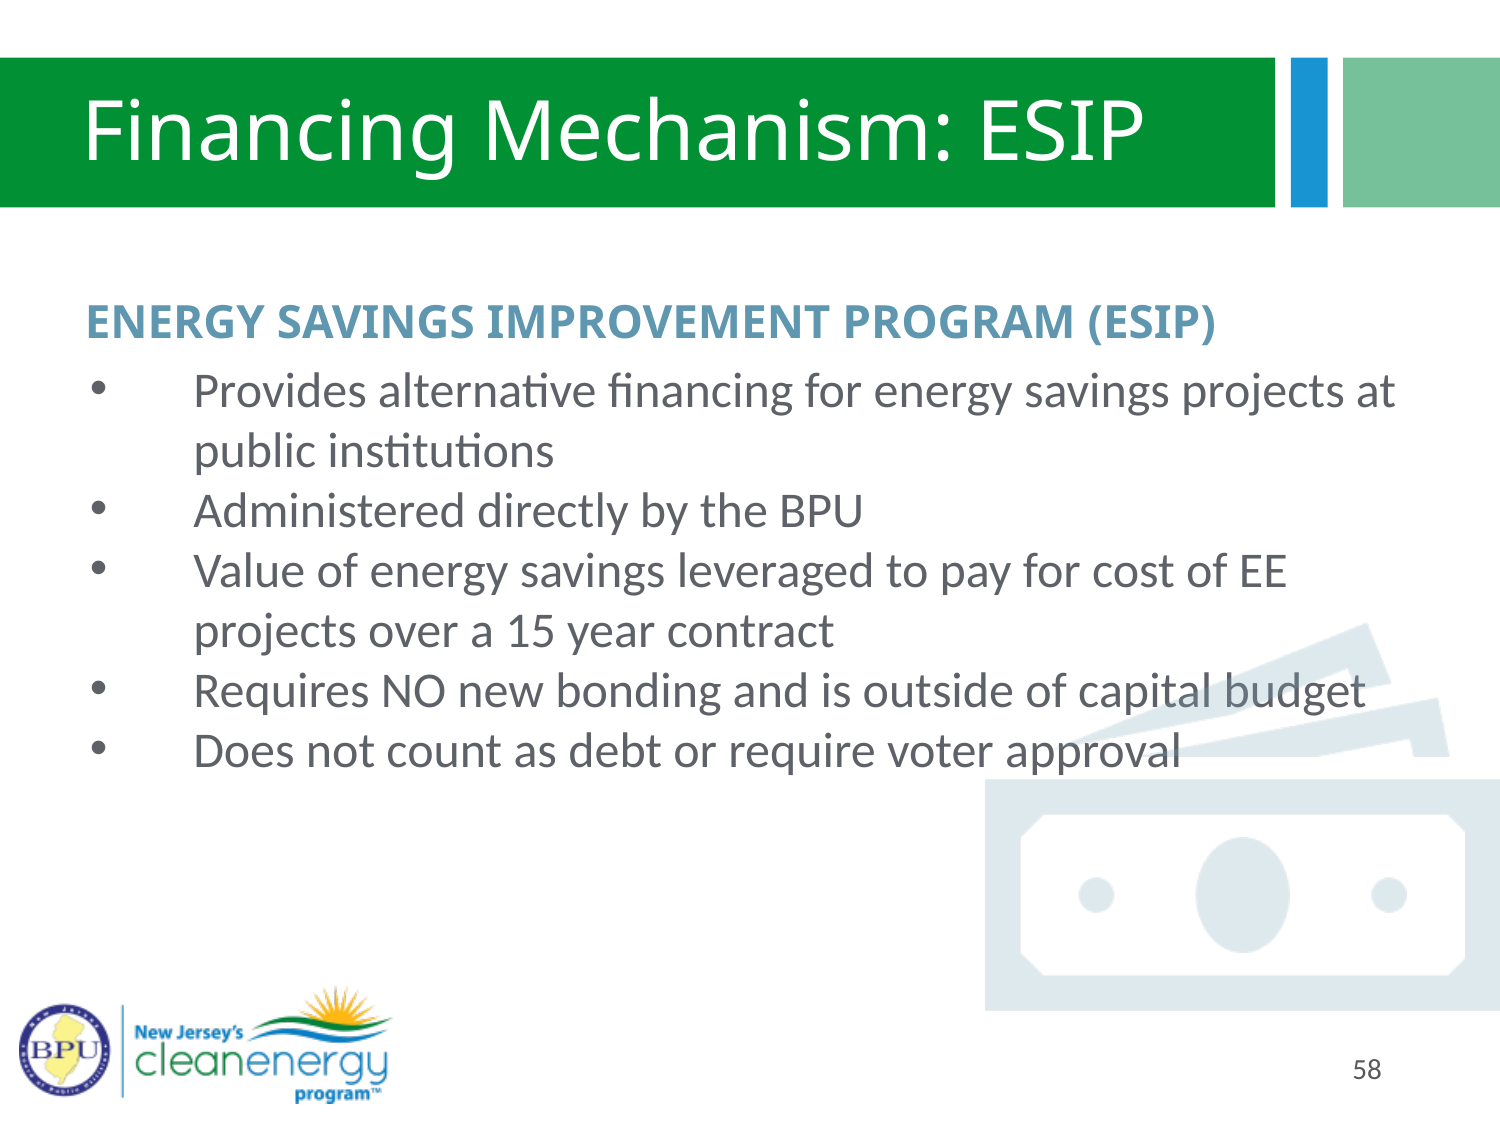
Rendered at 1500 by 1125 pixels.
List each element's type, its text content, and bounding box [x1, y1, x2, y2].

picture [19, 985, 393, 1104]
text_box Provides alternative financing for energy savings projects at public institutions Administered directly by the BPU Value of energy savings leveraged to pay for cost of EE projects over a 15 year contract Requires NO new bonding and is outside of capital budget Does not count as debt or require voter approval [0, 324, 1462, 805]
picture [962, 549, 1500, 1103]
text_box Energy Savings Improvement Program (ESIP) [69, 264, 1346, 376]
title Financing Mechanism: ESIP [0, 58, 1269, 209]
